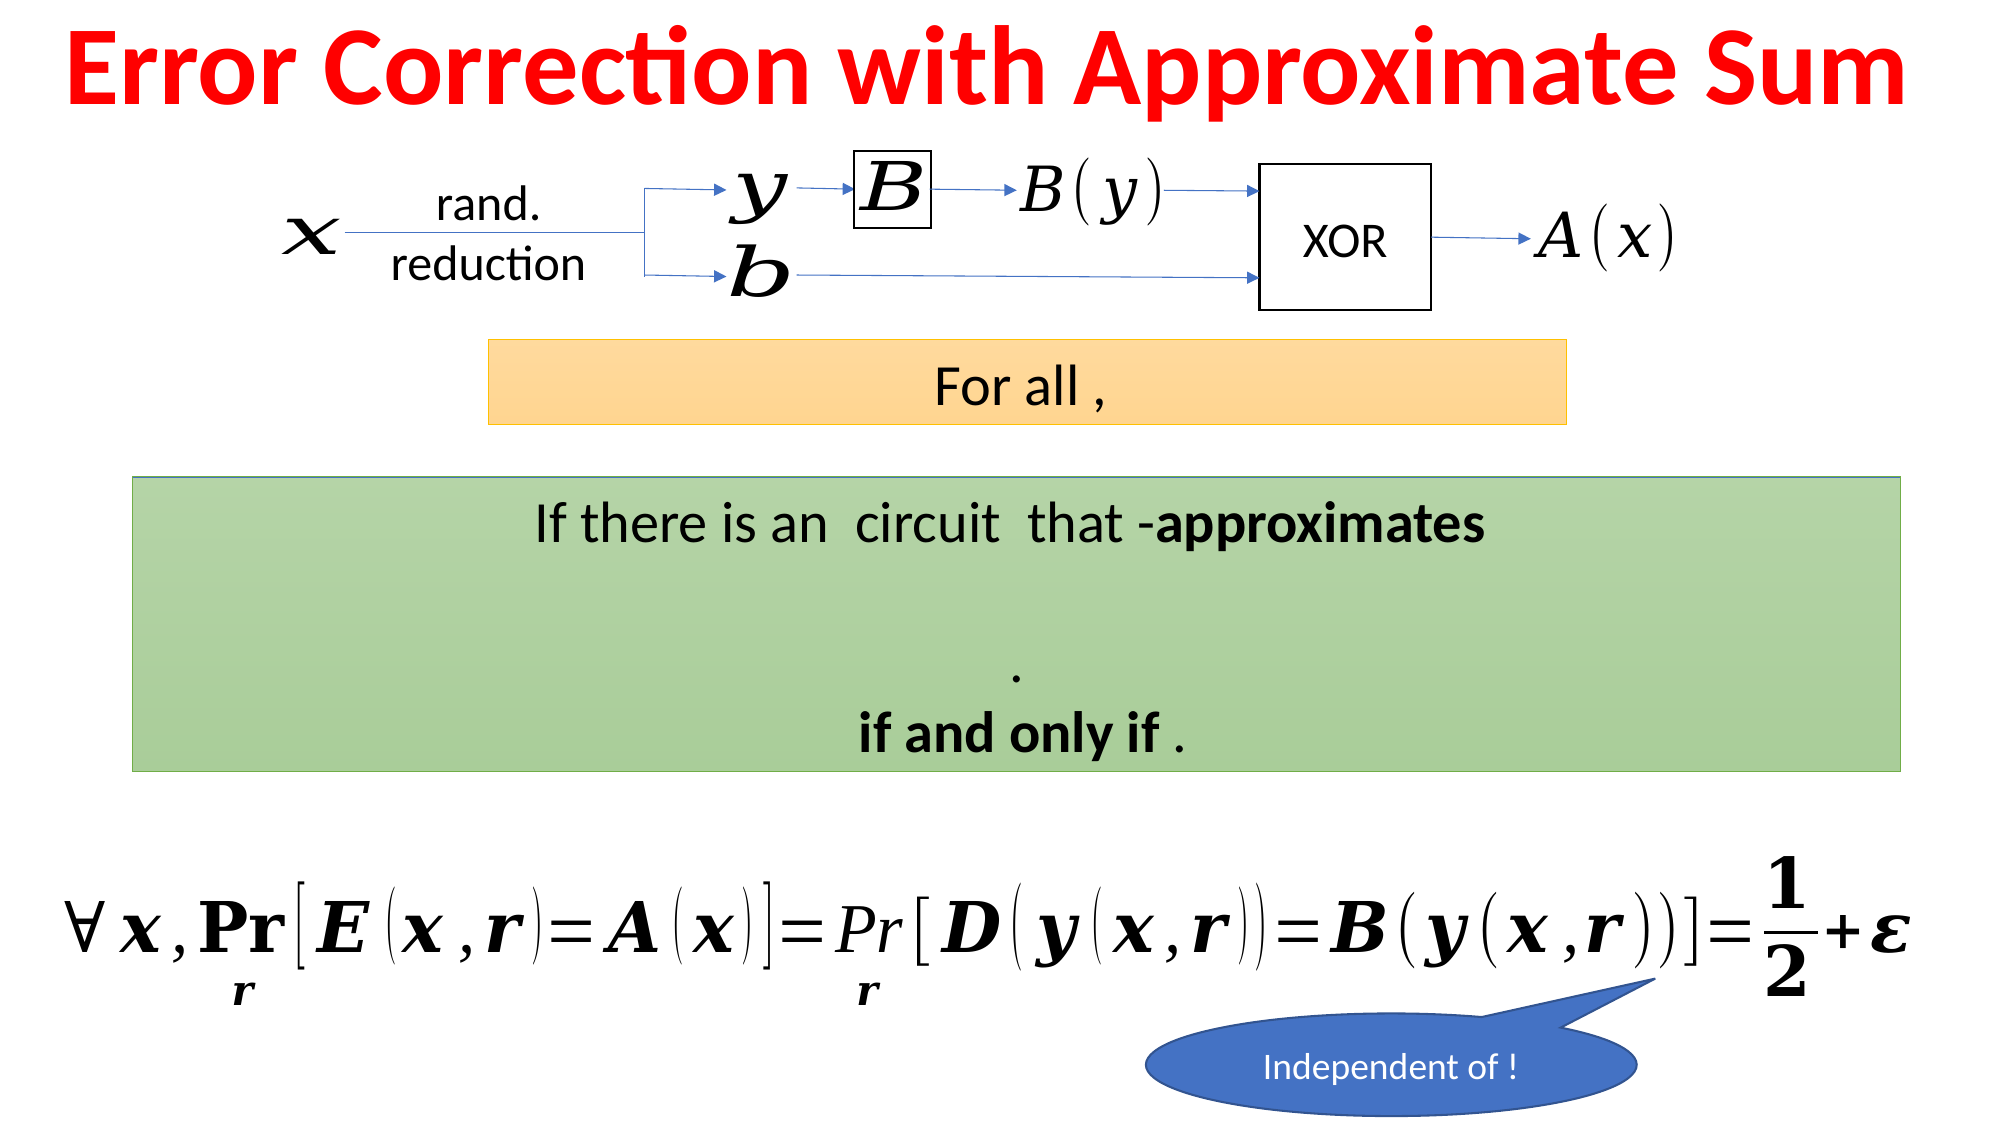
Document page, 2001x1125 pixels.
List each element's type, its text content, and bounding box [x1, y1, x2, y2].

text_box Error Correction with Approximate Sum [10, 0, 1965, 137]
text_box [796, 274, 1260, 278]
text_box rand. reduction [375, 233, 602, 299]
text_box XOR [1258, 163, 1432, 311]
text_box rand. reduction [375, 162, 602, 232]
